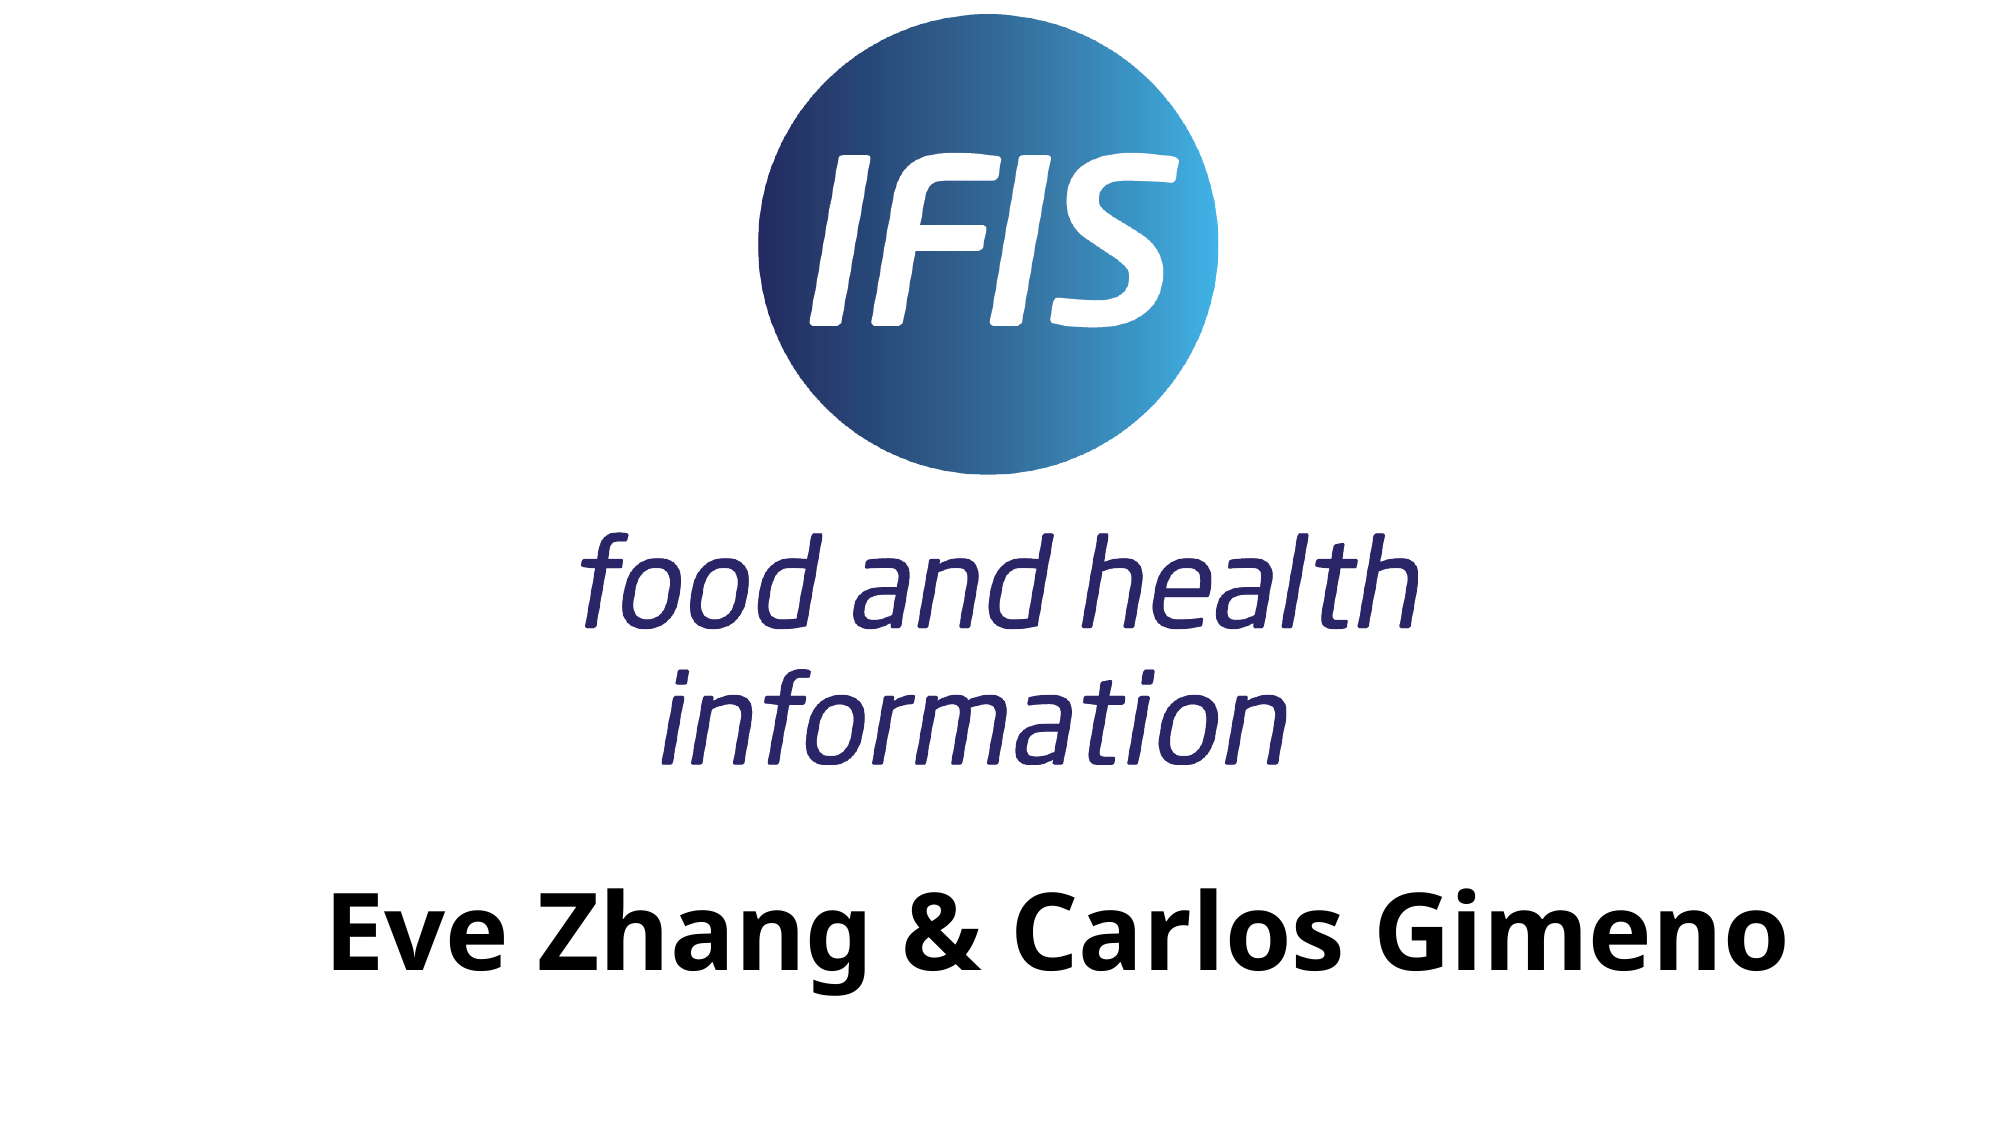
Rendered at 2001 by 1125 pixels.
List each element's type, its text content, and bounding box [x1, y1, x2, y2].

title Eve Zhang & Carlos Gimeno [309, 827, 1982, 1045]
picture [581, 14, 1418, 765]
